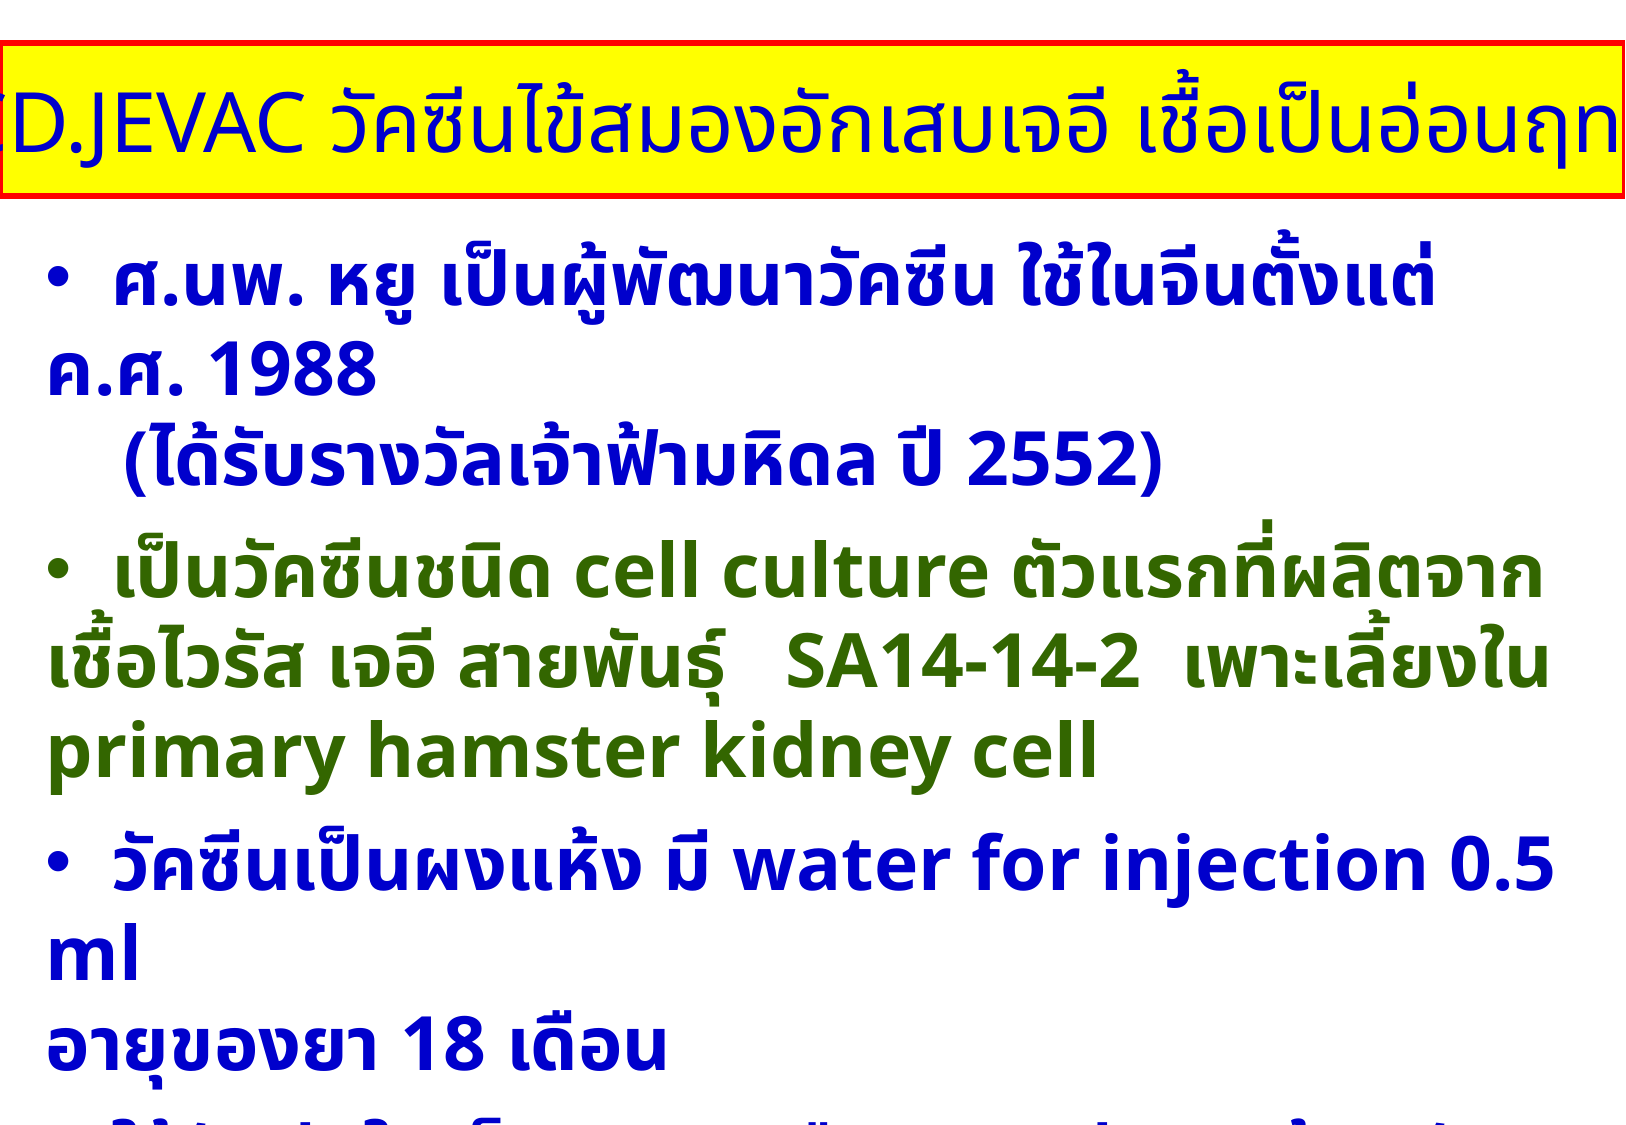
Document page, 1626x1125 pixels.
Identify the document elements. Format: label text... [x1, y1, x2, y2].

text_box CD.JEVAC วัคซีนไข้สมองอักเสบเจอี เชื้อเป็นอ่อนฤทธิ์ [0, 42, 1625, 197]
text_box ศ.นพ. หยู เป็นผู้พัฒนาวัคซีน ใช้ในจีนตั้งแต่ ค.ศ. 1988 (ได้รับรางวัลเจ้าฟ้ามหิดล ปี 2552) เป็นวัคซีนชนิด cell culture ตัวแรกที่ผลิตจากเชื้อไวรัส เจอี สายพันธุ์ SA14-14-2 เพาะเลี้ยงใน primary hamster kidney cell วัคซีนเป็นผงแห้ง มี water for injection 0.5 ml อายุของยา 18 เดือน ให้วัคซีนในเด็กอายุ 9 เดือน และฉีดกระตุ้นหลังจากฉีดเข็มแรกไปแล้ว 3-12 เดือน (ขนาด 0.5 ml : Sc) ราคา 350-390 บาท/โด๊ส [31, 222, 1600, 1125]
